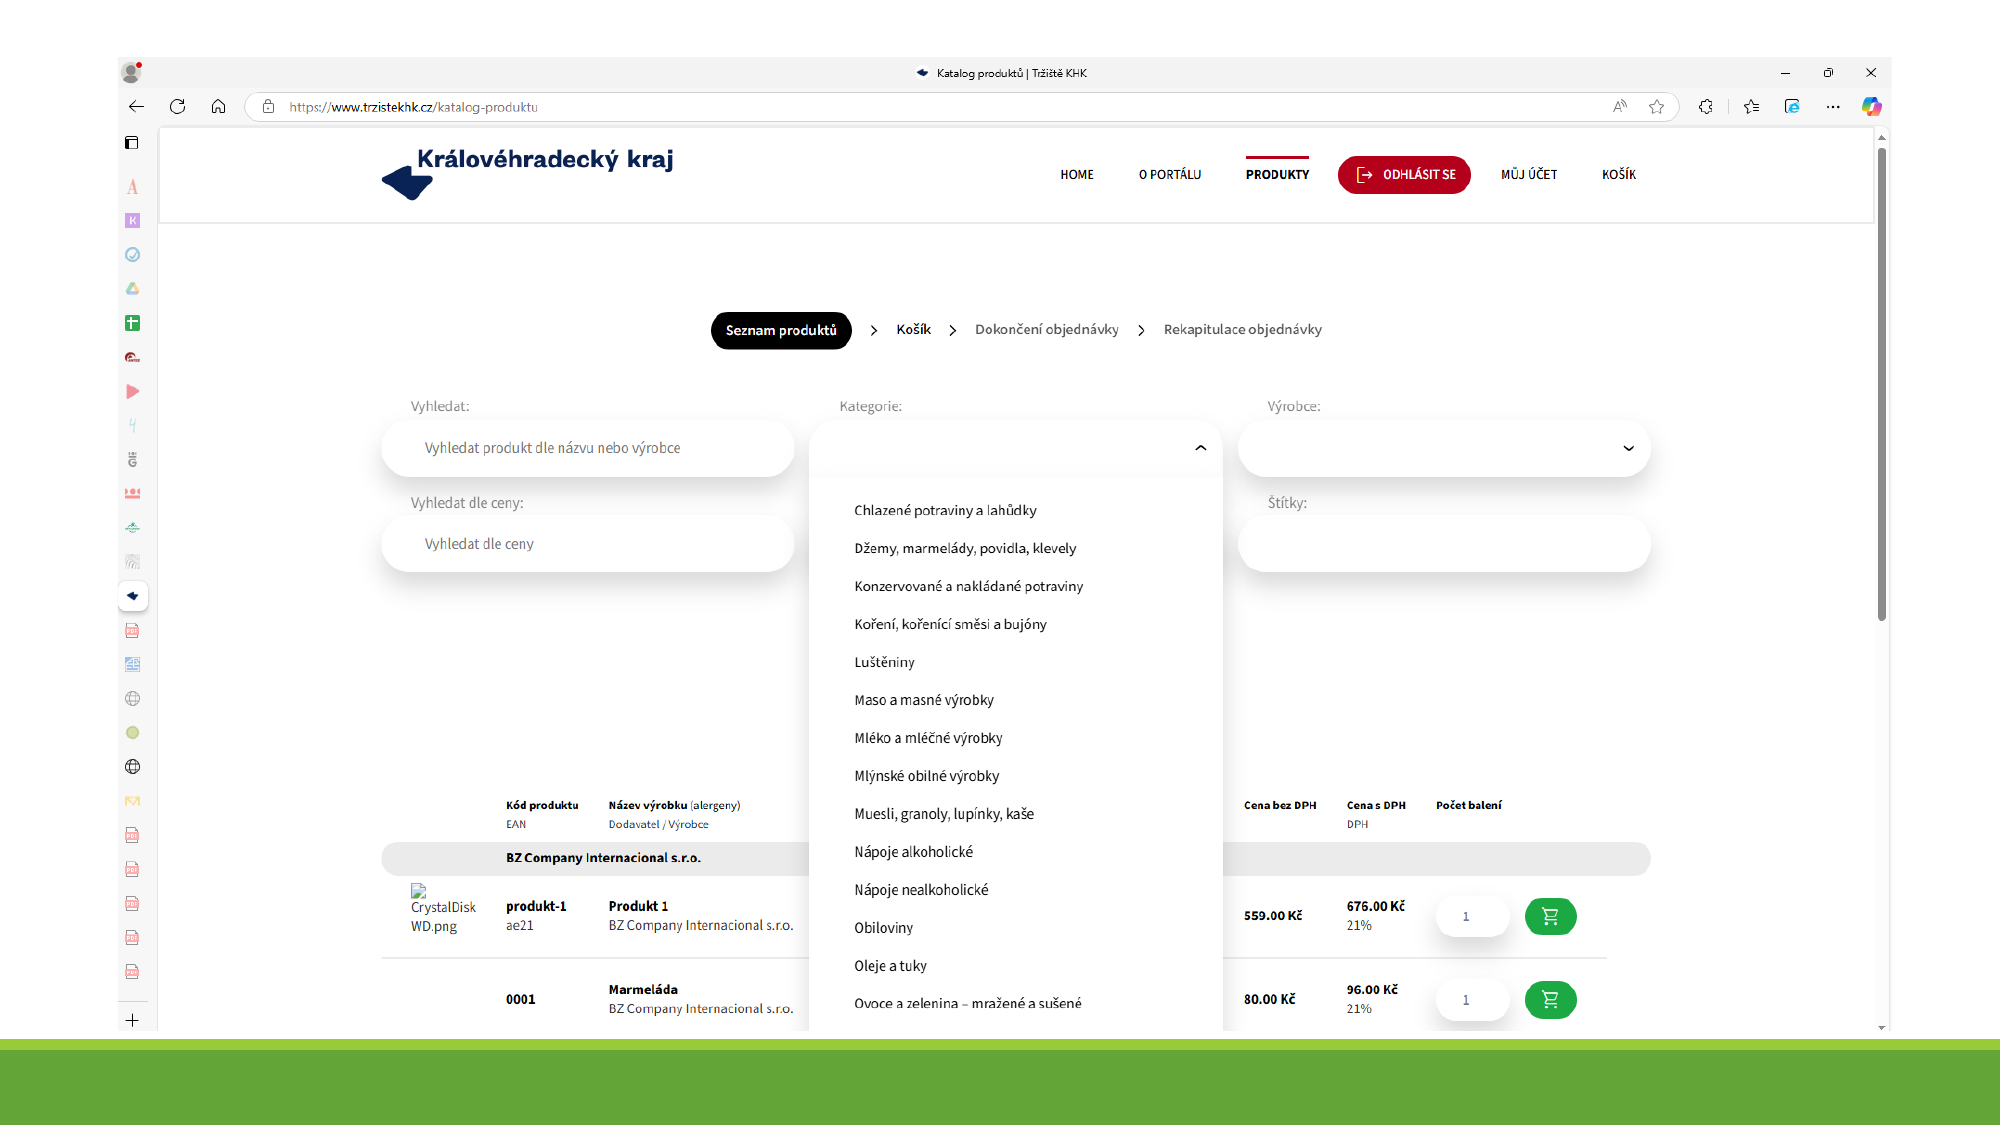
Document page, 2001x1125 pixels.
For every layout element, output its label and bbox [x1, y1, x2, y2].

picture [117, 56, 1893, 1031]
